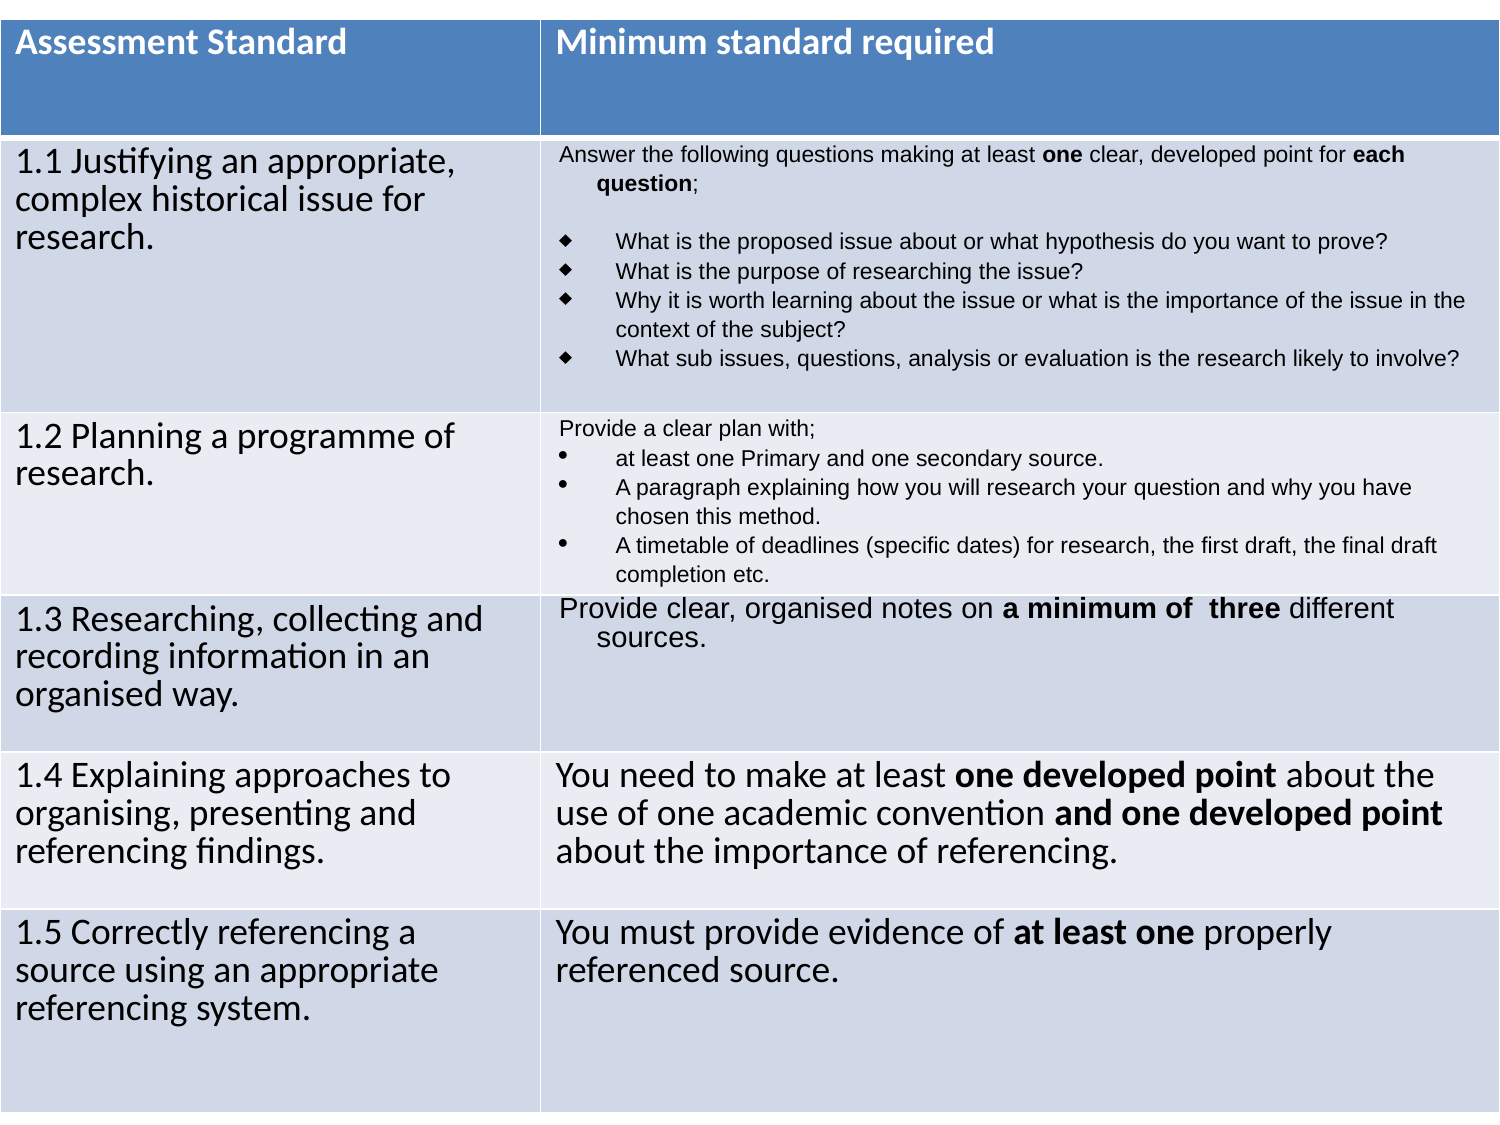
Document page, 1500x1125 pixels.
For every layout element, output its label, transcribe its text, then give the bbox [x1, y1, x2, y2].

table_header Minimum standard required [541, 20, 1499, 135]
table_cell 1.4 Explaining approaches to organising, presenting and referencing findings. [1, 753, 540, 908]
table_cell You must provide evidence of at least one properly referenced source. [541, 910, 1499, 1112]
table_header Assessment Standard [1, 20, 540, 135]
table_cell 1.1 Justifying an appropriate, complex historical issue for research. [1, 141, 540, 412]
table_cell 1.5 Correctly referencing a source using an appropriate referencing system. [1, 910, 540, 1112]
table_cell 1.2 Planning a programme of research. [1, 413, 540, 594]
table_cell Provide a clear plan with; at least one Primary and one secondary source. A paragraph explaining how you will research your question and why you have chosen this method. A timetable of deadlines (specific dates) for research, the first draft, the final draft completion etc. [541, 413, 1499, 594]
table_cell 1.3 Researching, collecting and recording information in an organised way. [1, 596, 540, 751]
table_cell Provide clear, organised notes on a minimum of three different sources. [541, 596, 1499, 751]
table_cell Answer the following questions making at least one clear, developed point for each question; What is the proposed issue about or what hypothesis do you want to prove? What is the purpose of researching the issue? Why it is worth learning about the issue or what is the importance of the issue in the context of the subject? What sub issues, questions, analysis or evaluation is the research likely to involve? [541, 141, 1499, 412]
table_cell You need to make at least one developed point about the use of one academic convention and one developed point about the importance of referencing. [541, 753, 1499, 908]
